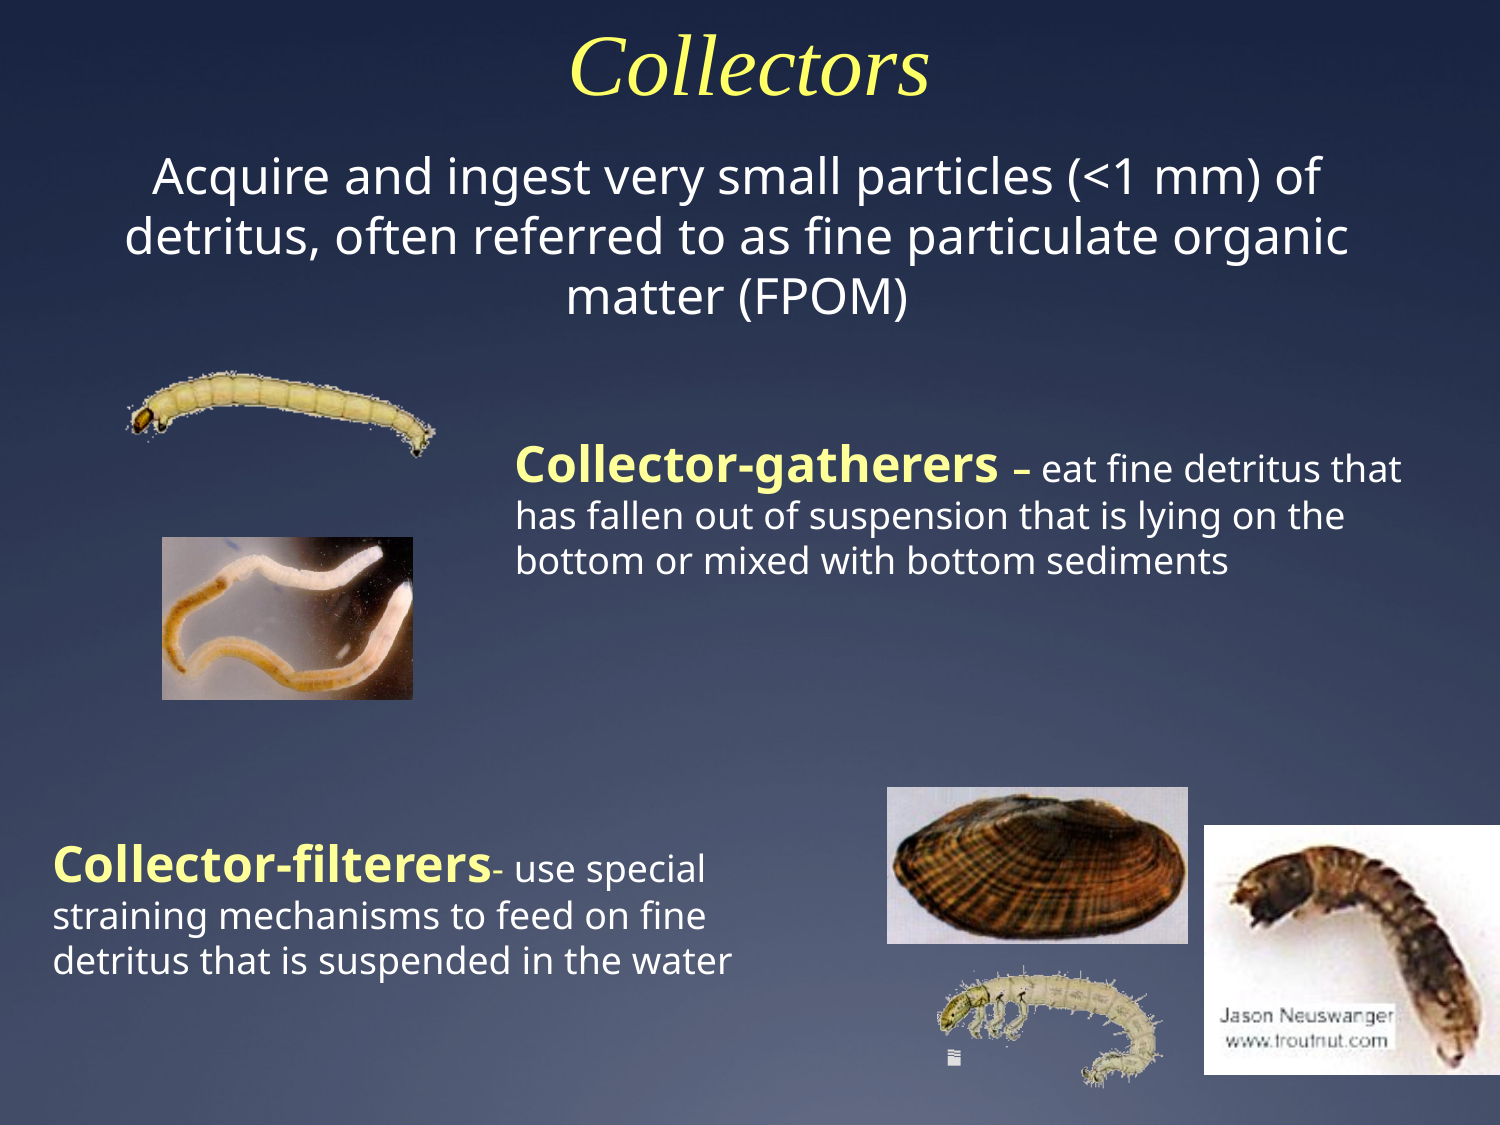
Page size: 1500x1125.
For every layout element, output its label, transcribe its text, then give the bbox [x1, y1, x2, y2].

text_box Acquire and ingest very small particles (<1 mm) of detritus, often referred to as fine particulate organic matter (FPOM) [75, 137, 1400, 333]
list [161, 536, 414, 701]
picture [886, 786, 1189, 945]
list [1203, 823, 1500, 1076]
text_box Collector-gatherers – eat fine detritus that has fallen out of suspension that is lying on the bottom or mixed with bottom sediments [500, 424, 1450, 590]
title Collectors [74, 0, 1426, 138]
picture [936, 961, 1164, 1097]
text_box Collector-filterers- use special straining mechanisms to feed on fine detritus that is suspended in the water [37, 824, 863, 990]
picture [111, 348, 451, 477]
